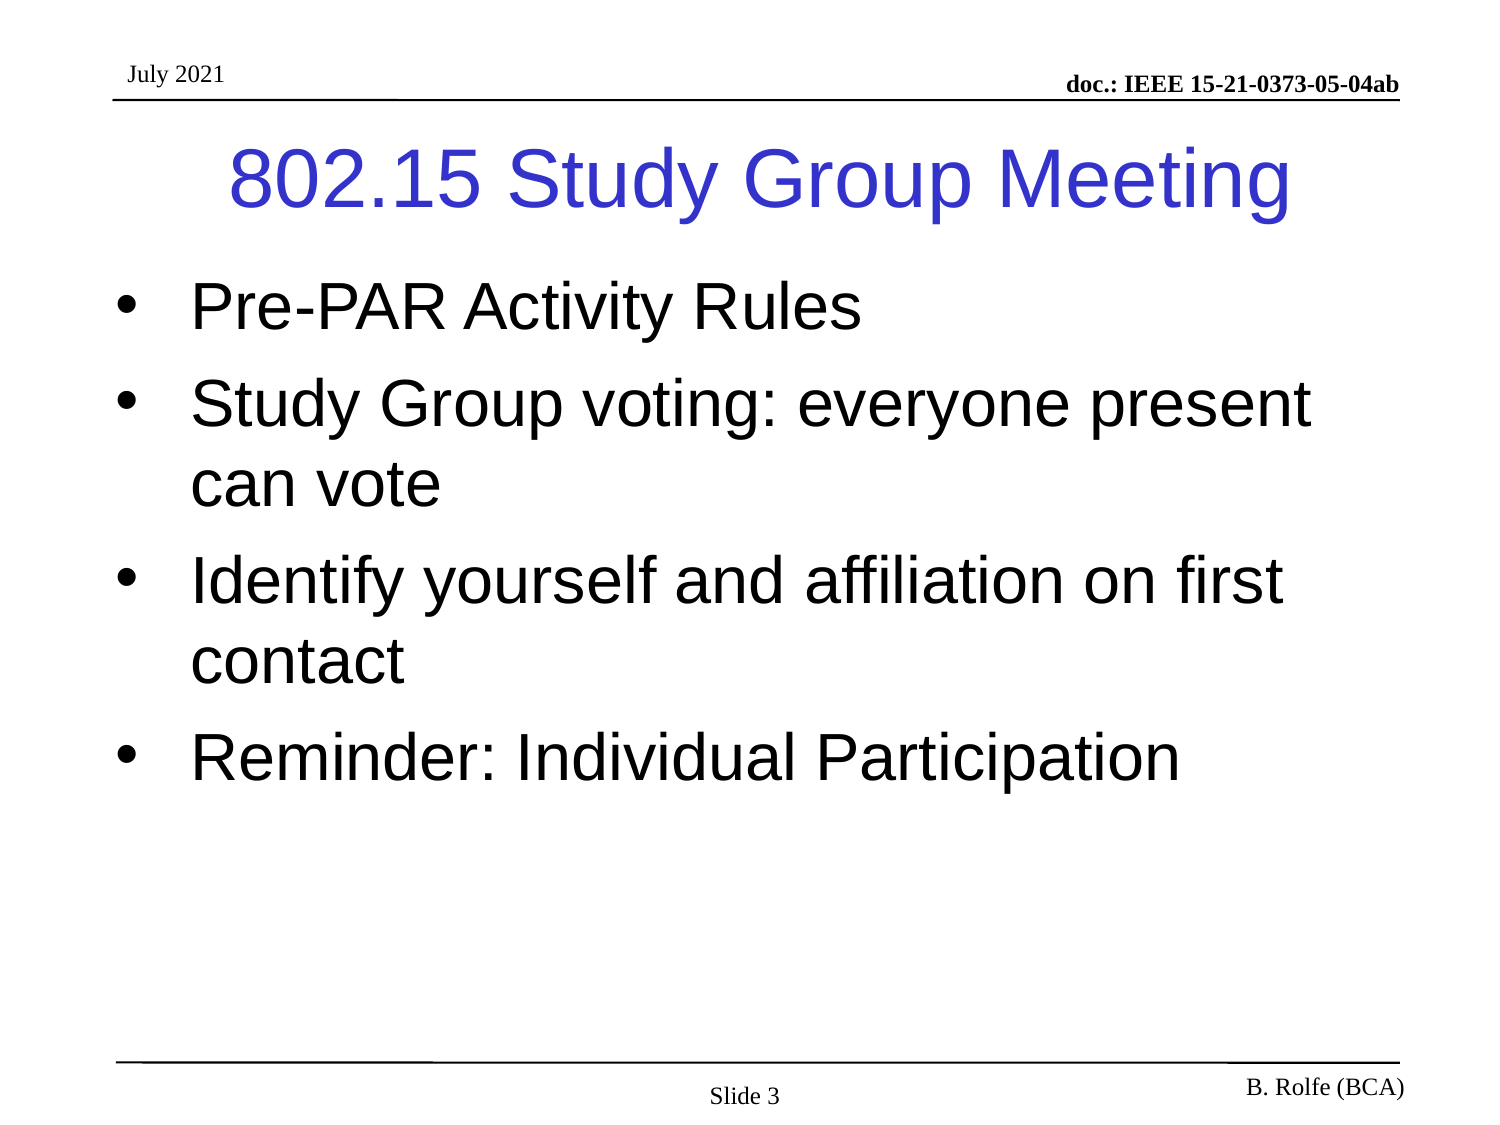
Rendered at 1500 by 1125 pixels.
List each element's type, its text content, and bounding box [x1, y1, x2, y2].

list Pre-PAR Activity Rules Study Group voting: everyone present can vote Identify yourself and affiliation on first contact Reminder: Individual Participation [100, 255, 1412, 1024]
title 802.15 Study Group Meeting [123, 112, 1398, 237]
slide_number Slide 3 [690, 1075, 799, 1115]
